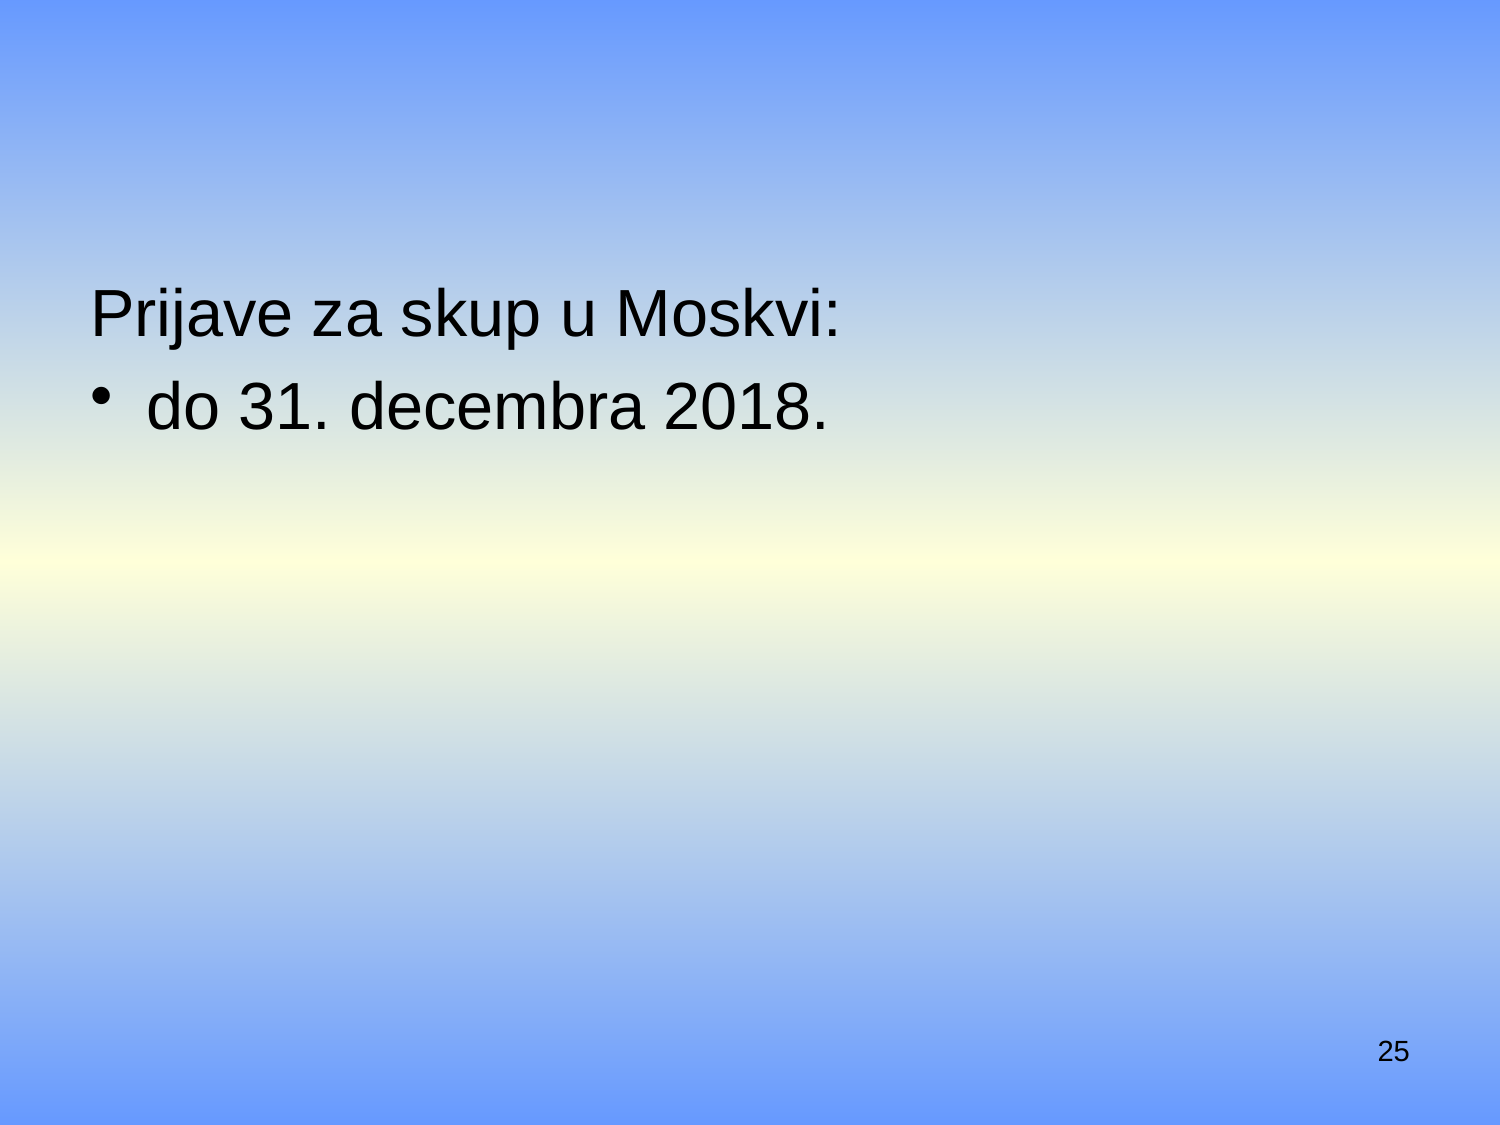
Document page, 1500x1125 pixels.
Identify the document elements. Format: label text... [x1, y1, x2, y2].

list Prijave za skup u Moskvi: do 31. decembra 2018. [75, 262, 1425, 1005]
slide_number 25 [1074, 1024, 1425, 1103]
